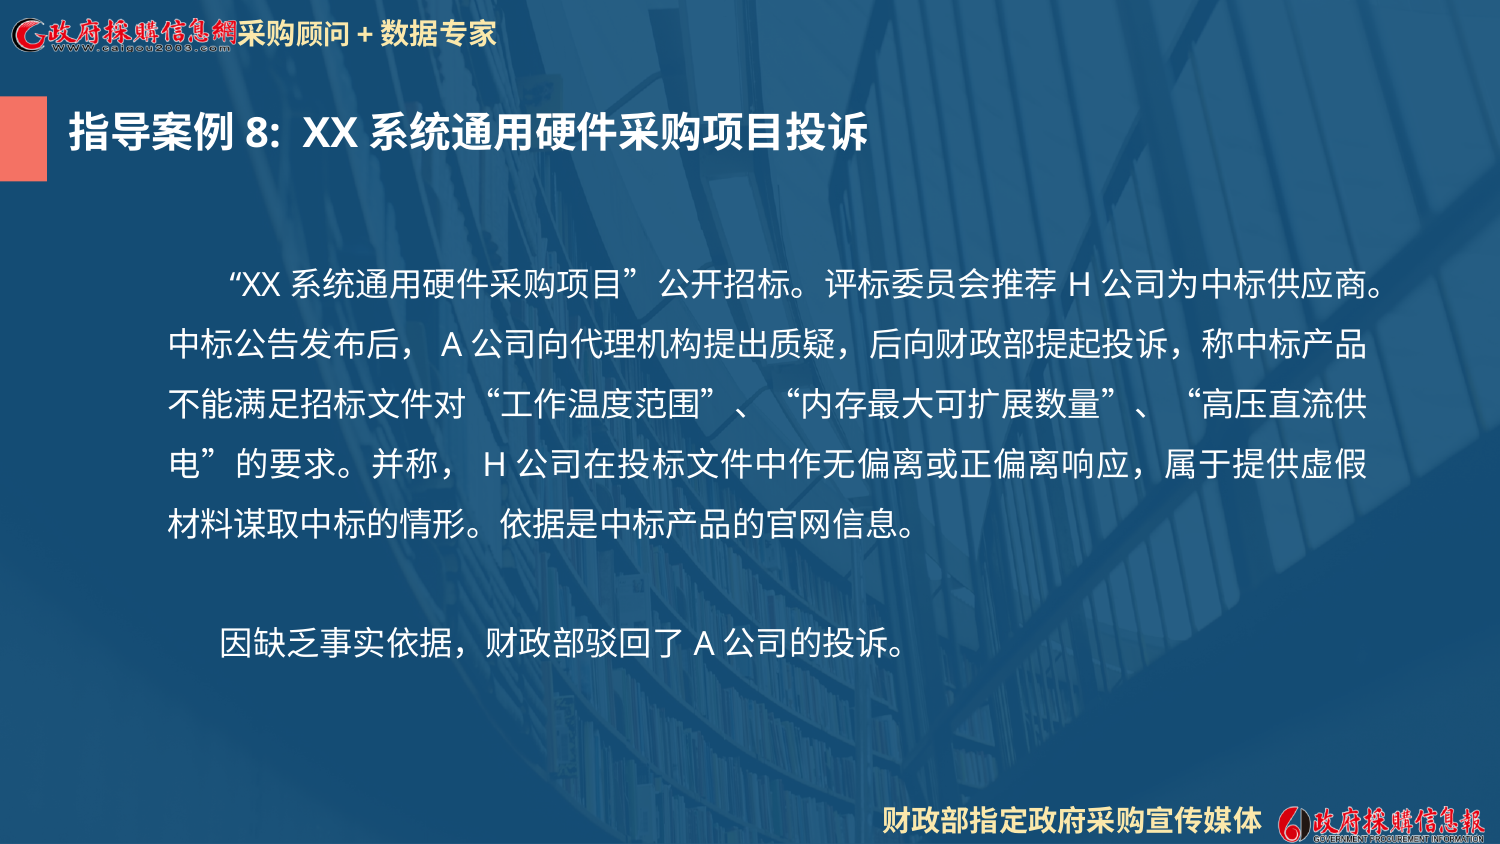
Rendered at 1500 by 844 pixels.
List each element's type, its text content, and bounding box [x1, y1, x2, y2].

text_box “XX系统通用硬件采购项目”公开招标。评标委员会推荐H公司为中标供应商。中标公告发布后，A公司向代理机构提出质疑，后向财政部提起投诉，称中标产品不能满足招标文件对“工作温度范围”、“内存最大可扩展数量”、“高压直流供电”的要求。并称，H公司在投标文件中作无偏离或正偏离响应，属于提供虚假材料谋取中标的情形。依据是中标产品的官网信息。 因缺乏事实依据，财政部驳回了A公司的投诉。 [152, 235, 1383, 670]
text_box [0, 94, 49, 184]
text_box 指导案例8: XX系统通用硬件采购项目投诉 [23, 105, 914, 156]
picture [0, 0, 1500, 844]
